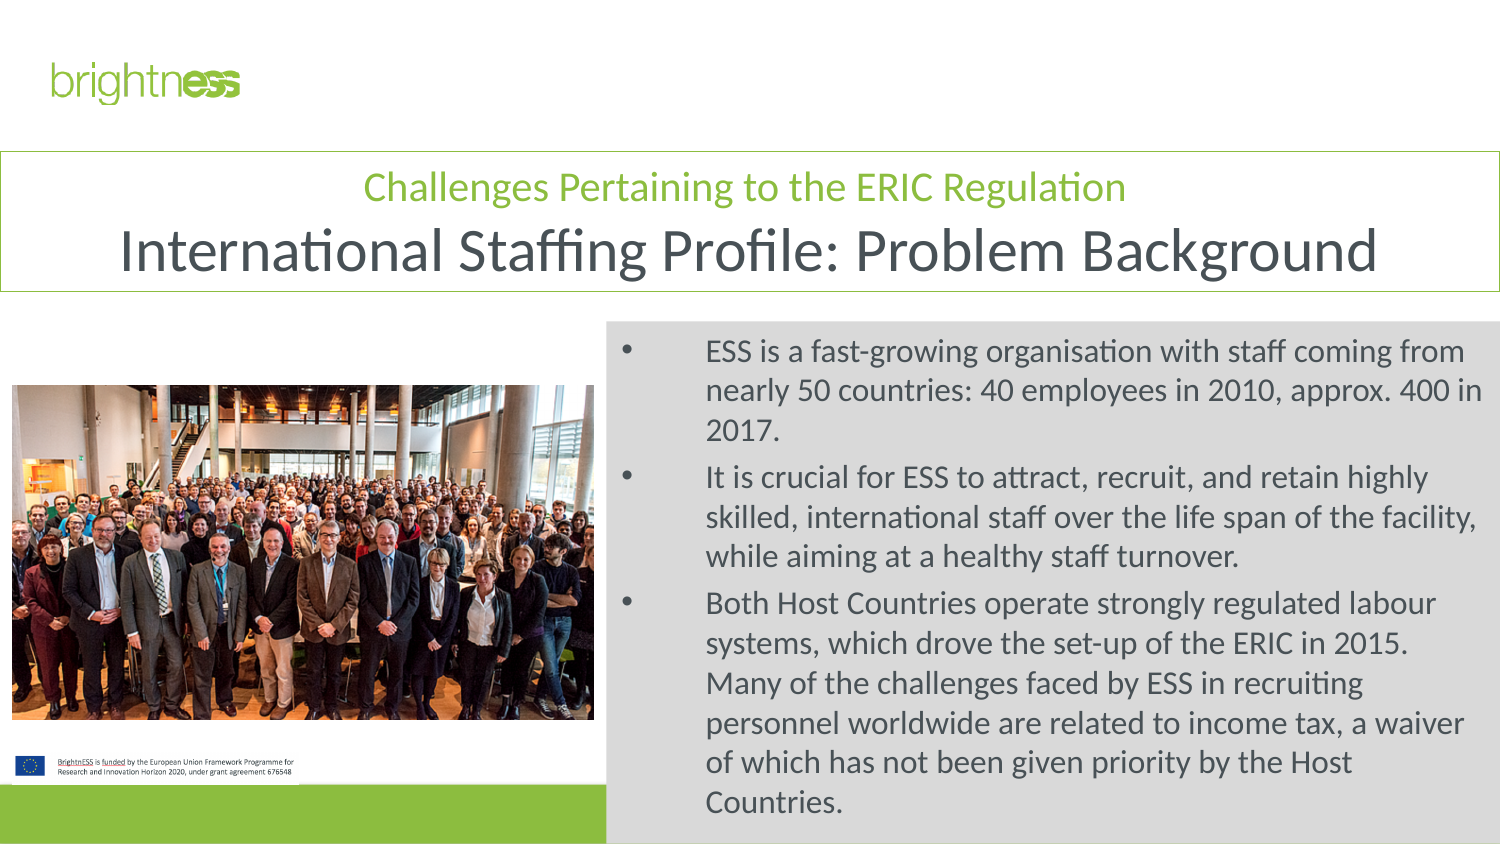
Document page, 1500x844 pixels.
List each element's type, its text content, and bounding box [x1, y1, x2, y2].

picture [12, 752, 300, 785]
title Challenges Pertaining to the ERIC Regulation International Staffing Profile: Problem Background [0, 151, 1500, 292]
list ESS is a fast-growing organisation with staff coming from nearly 50 countries: 40 employees in 2010, approx. 400 in 2017. It is crucial for ESS to attract, recruit, and retain highly skilled, international staff over the life span of the facility, while aiming at a healthy staff turnover. Both Host Countries operate strongly regulated labour systems, which drove the set-up of the ERIC in 2015. Many of the challenges faced by ESS in recruiting personnel worldwide are related to income tax, a waiver of which has not been given priority by the Host Countries. [606, 321, 1500, 844]
picture [12, 385, 594, 720]
text_box [0, 784, 606, 844]
